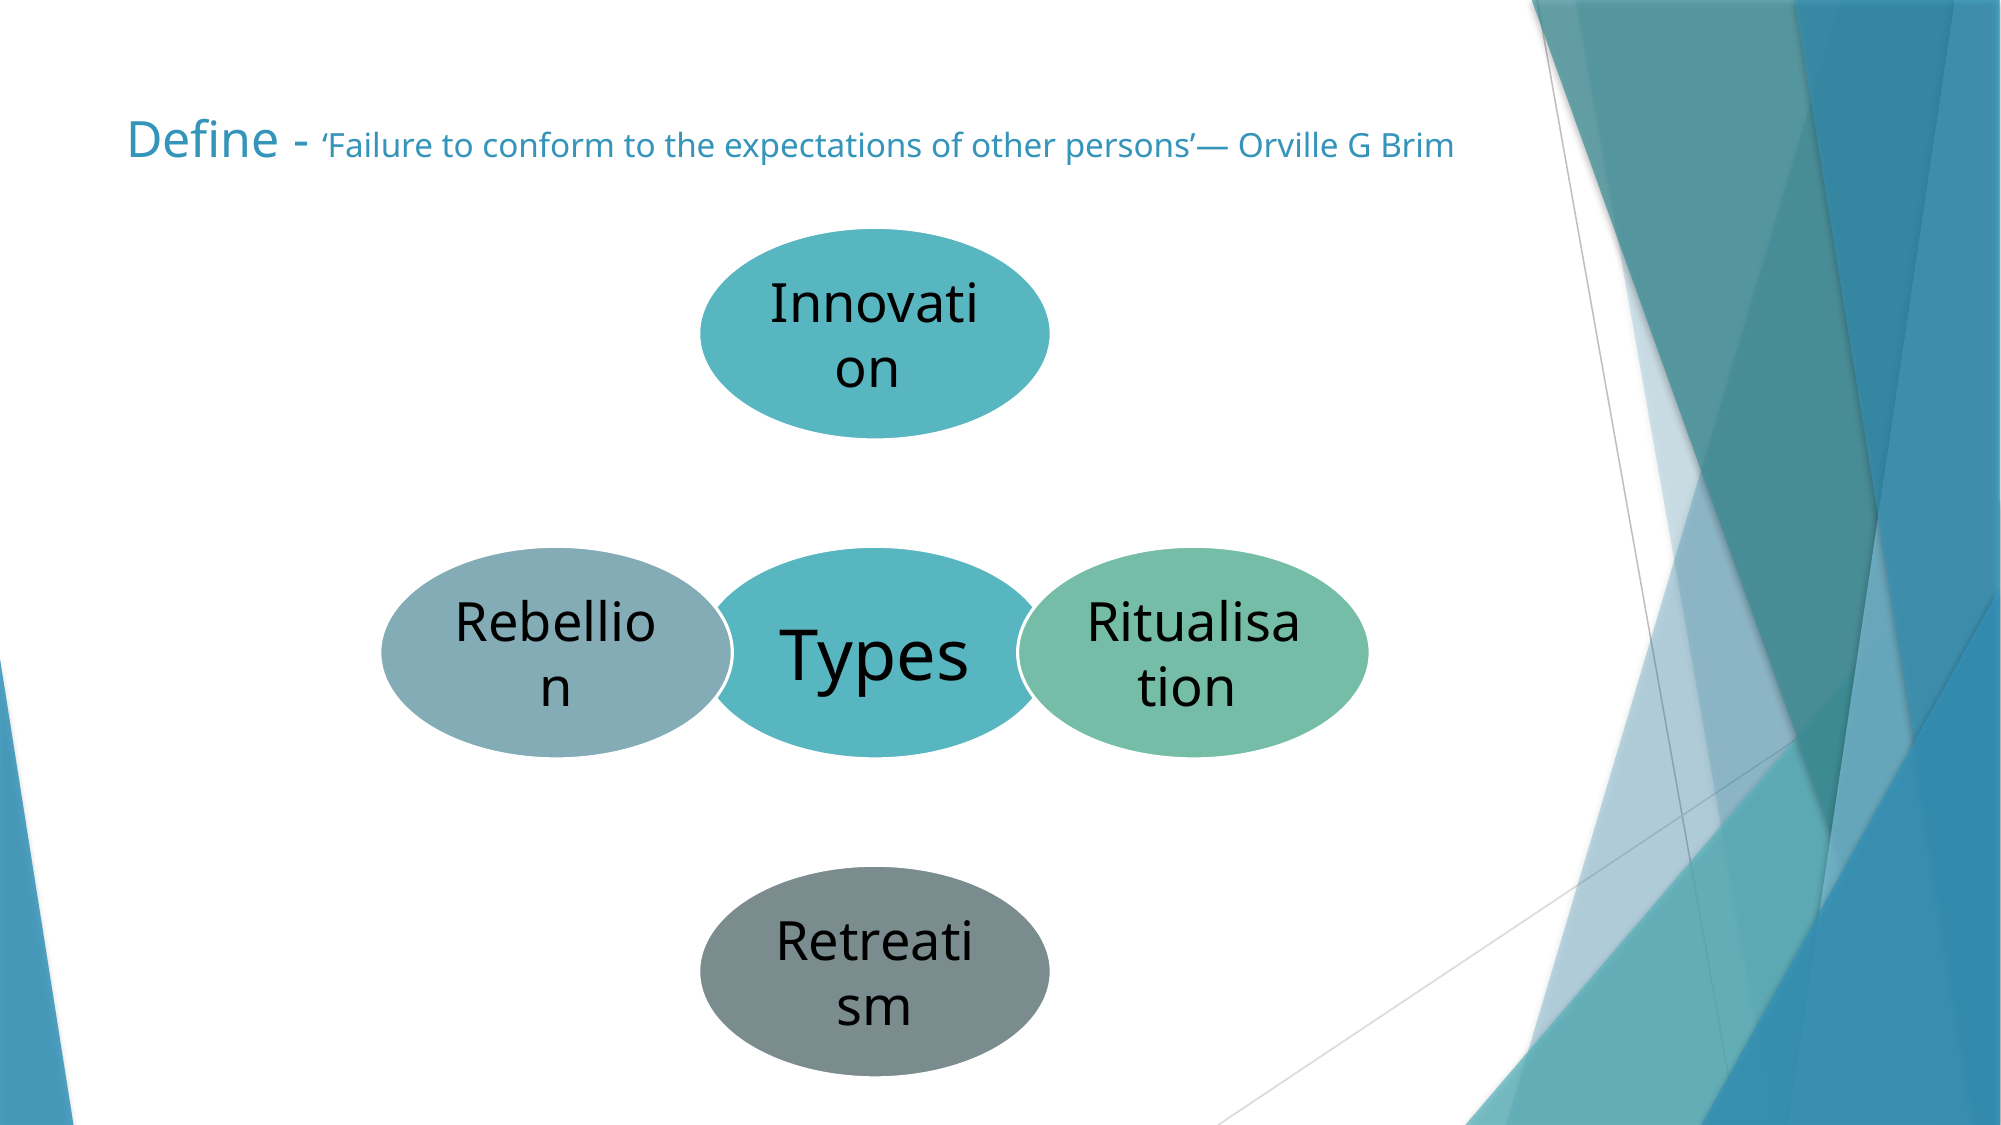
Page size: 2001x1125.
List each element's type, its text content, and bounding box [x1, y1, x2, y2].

title Define - ‘Failure to conform to the expectations of other persons’— Orville G Brim [111, 99, 1522, 317]
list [169, 226, 1581, 1079]
